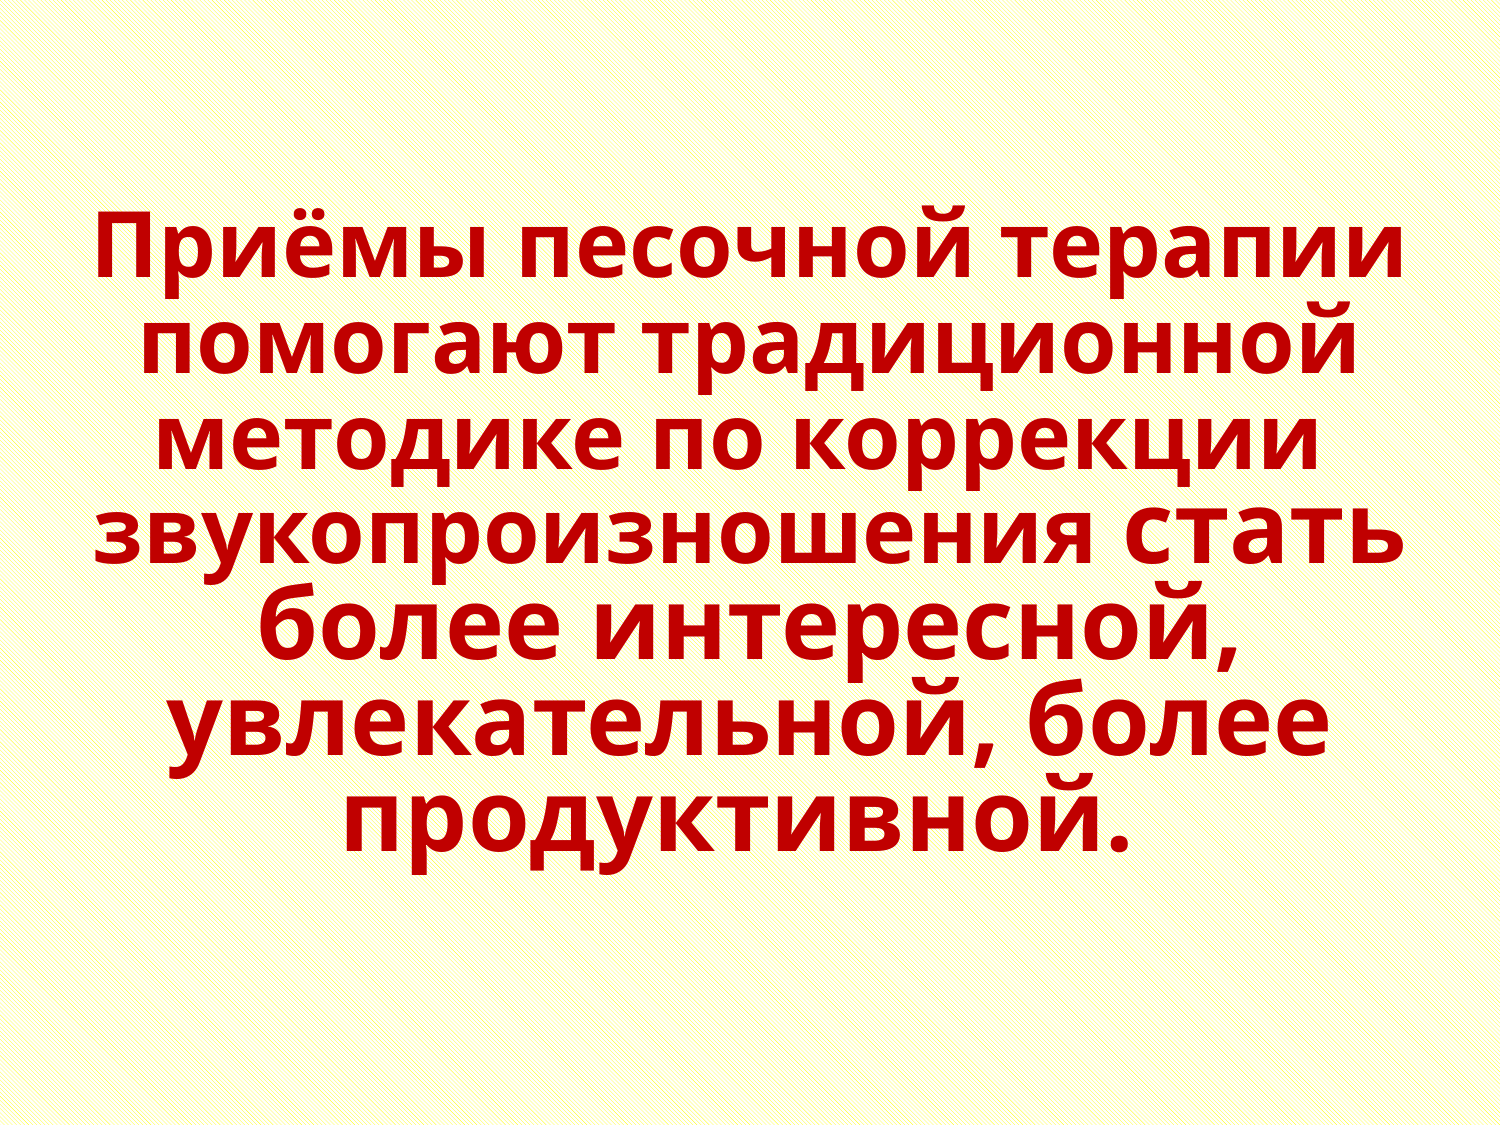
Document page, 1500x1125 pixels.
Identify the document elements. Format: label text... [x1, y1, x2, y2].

title Приёмы песочной терапии помогают традиционной методике по коррекции звукопроизношения стать более интересной, увлекательной, более продуктивной. [75, 62, 1425, 1105]
